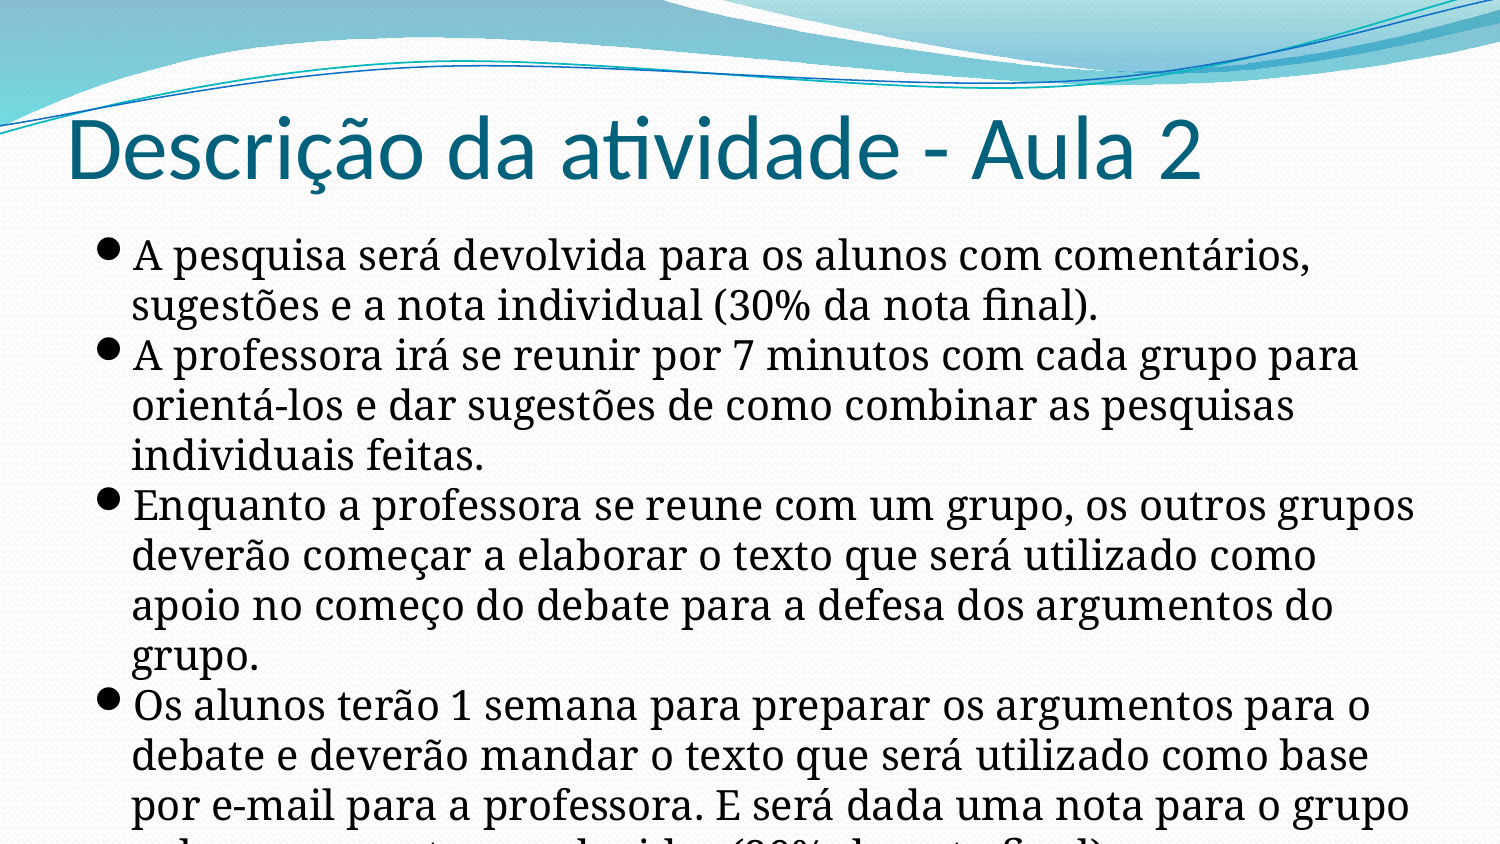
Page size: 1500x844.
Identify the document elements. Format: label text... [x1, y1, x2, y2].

title Descrição da atividade - Aula 2 [51, 72, 1449, 167]
list A pesquisa será devolvida para os alunos com comentários, sugestões e a nota individual (30% da nota final). A professora irá se reunir por 7 minutos com cada grupo para orientá-los e dar sugestões de como combinar as pesquisas individuais feitas. Enquanto a professora se reune com um grupo, os outros grupos deverão começar a elaborar o texto que será utilizado como apoio no começo do debate para a defesa dos argumentos do grupo. Os alunos terão 1 semana para preparar os argumentos para o debate e deverão mandar o texto que será utilizado como base por e-mail para a professora. E será dada uma nota para o grupo pelos argumentos produzidos (20% da nota final). [41, 213, 1439, 844]
